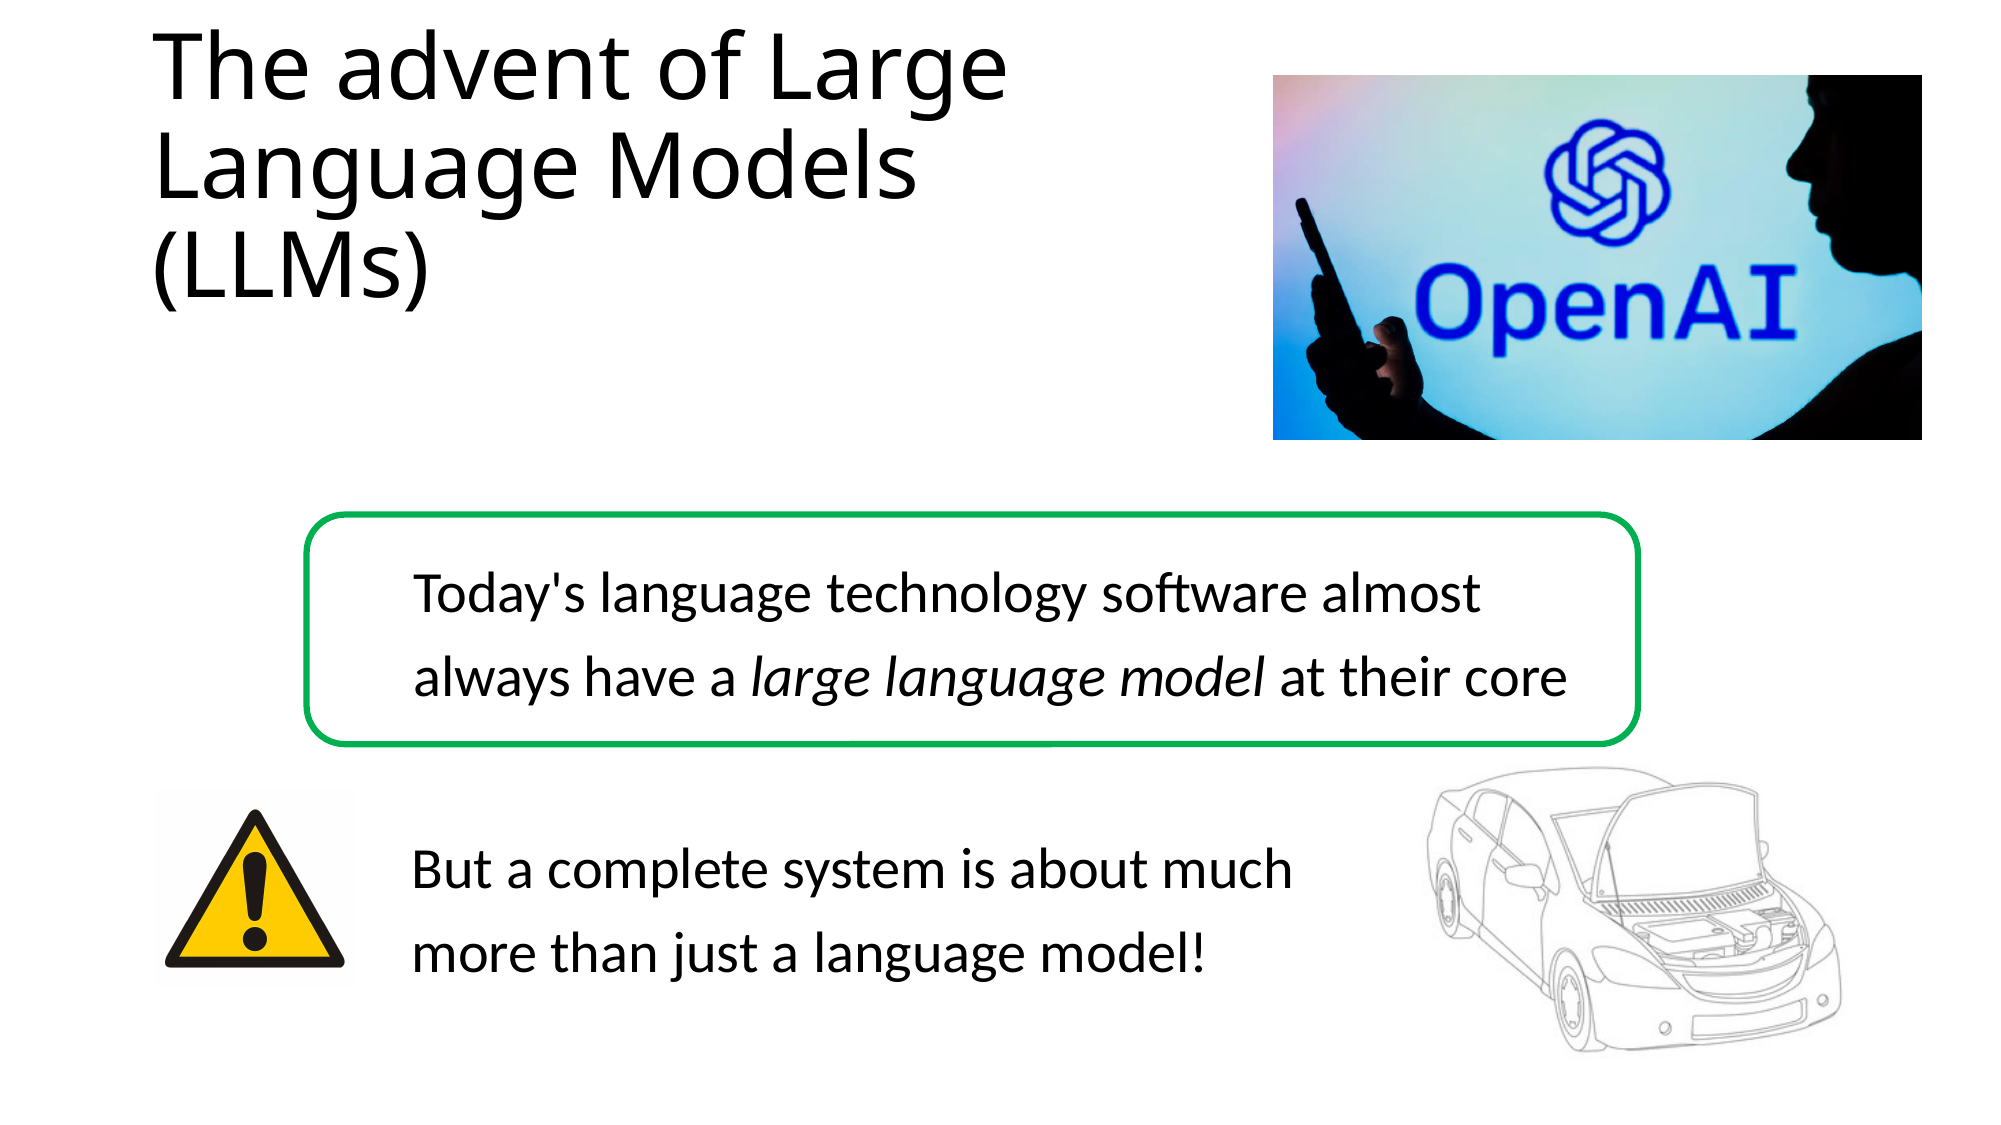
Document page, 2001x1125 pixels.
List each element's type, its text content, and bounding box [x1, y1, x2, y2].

title The advent of Large Language Models (LLMs) [137, 59, 1172, 278]
text_box [305, 513, 1639, 731]
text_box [155, 731, 1881, 1066]
picture [1273, 75, 1922, 440]
